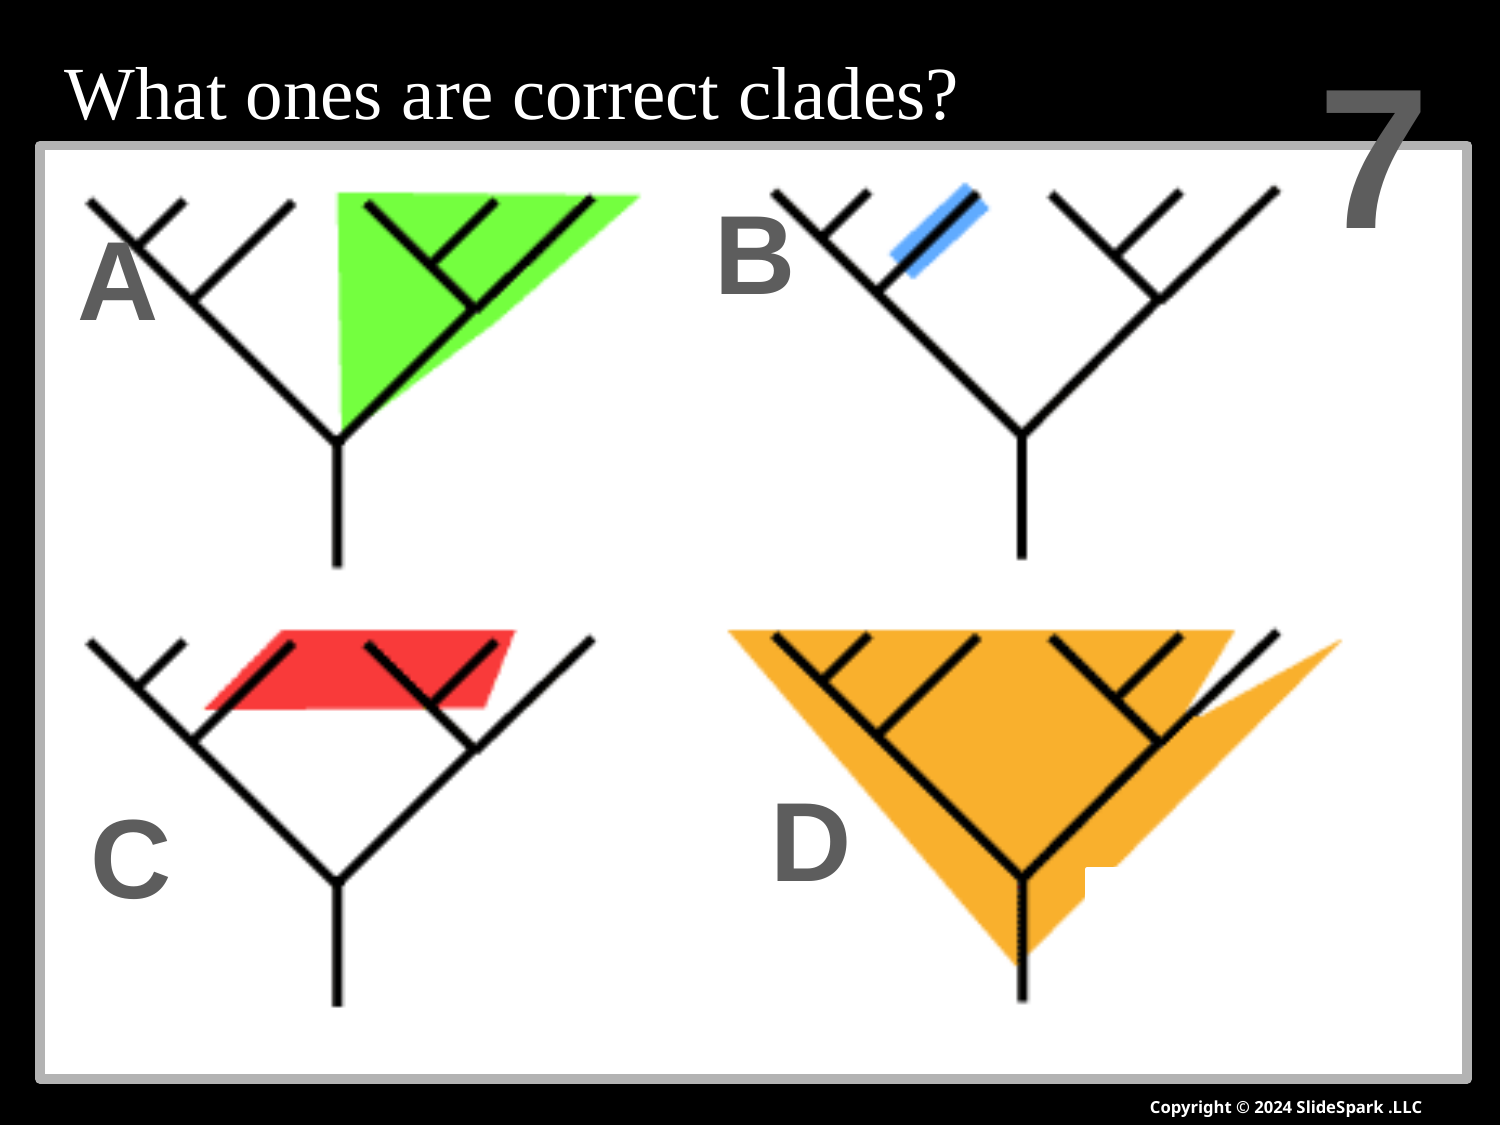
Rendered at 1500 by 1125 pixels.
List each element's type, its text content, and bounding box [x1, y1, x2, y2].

text_box What ones are correct clades? [50, 37, 1303, 141]
picture [44, 149, 1463, 1075]
text_box 7 [1303, 21, 1445, 148]
text_box Copyright © 2024 SlideSpark .LLC [924, 1089, 1438, 1125]
